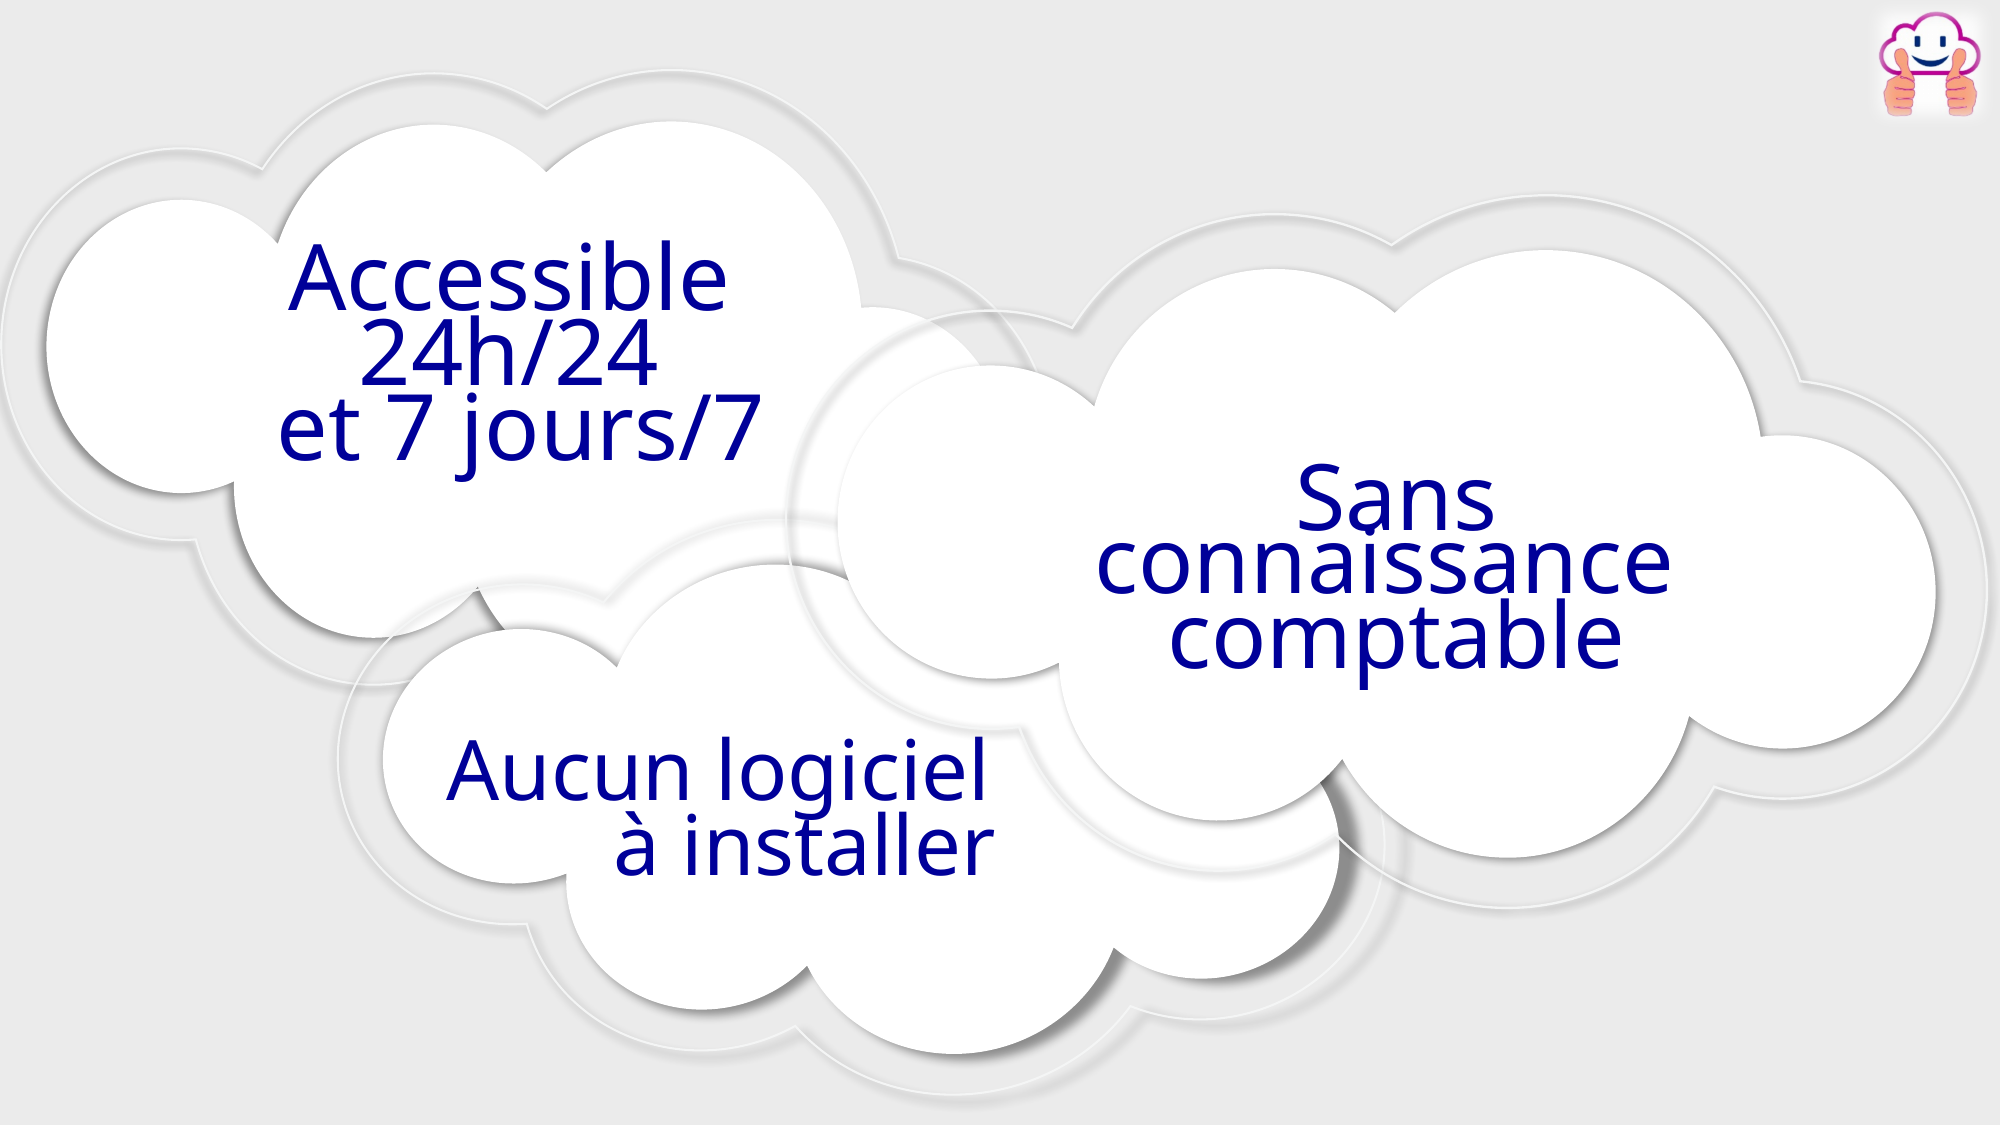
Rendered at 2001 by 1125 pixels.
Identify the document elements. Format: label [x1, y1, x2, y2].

text_box [0, 69, 1054, 737]
text_box [356, 501, 1369, 1115]
picture [1861, 0, 1999, 133]
text_box [787, 203, 1986, 916]
